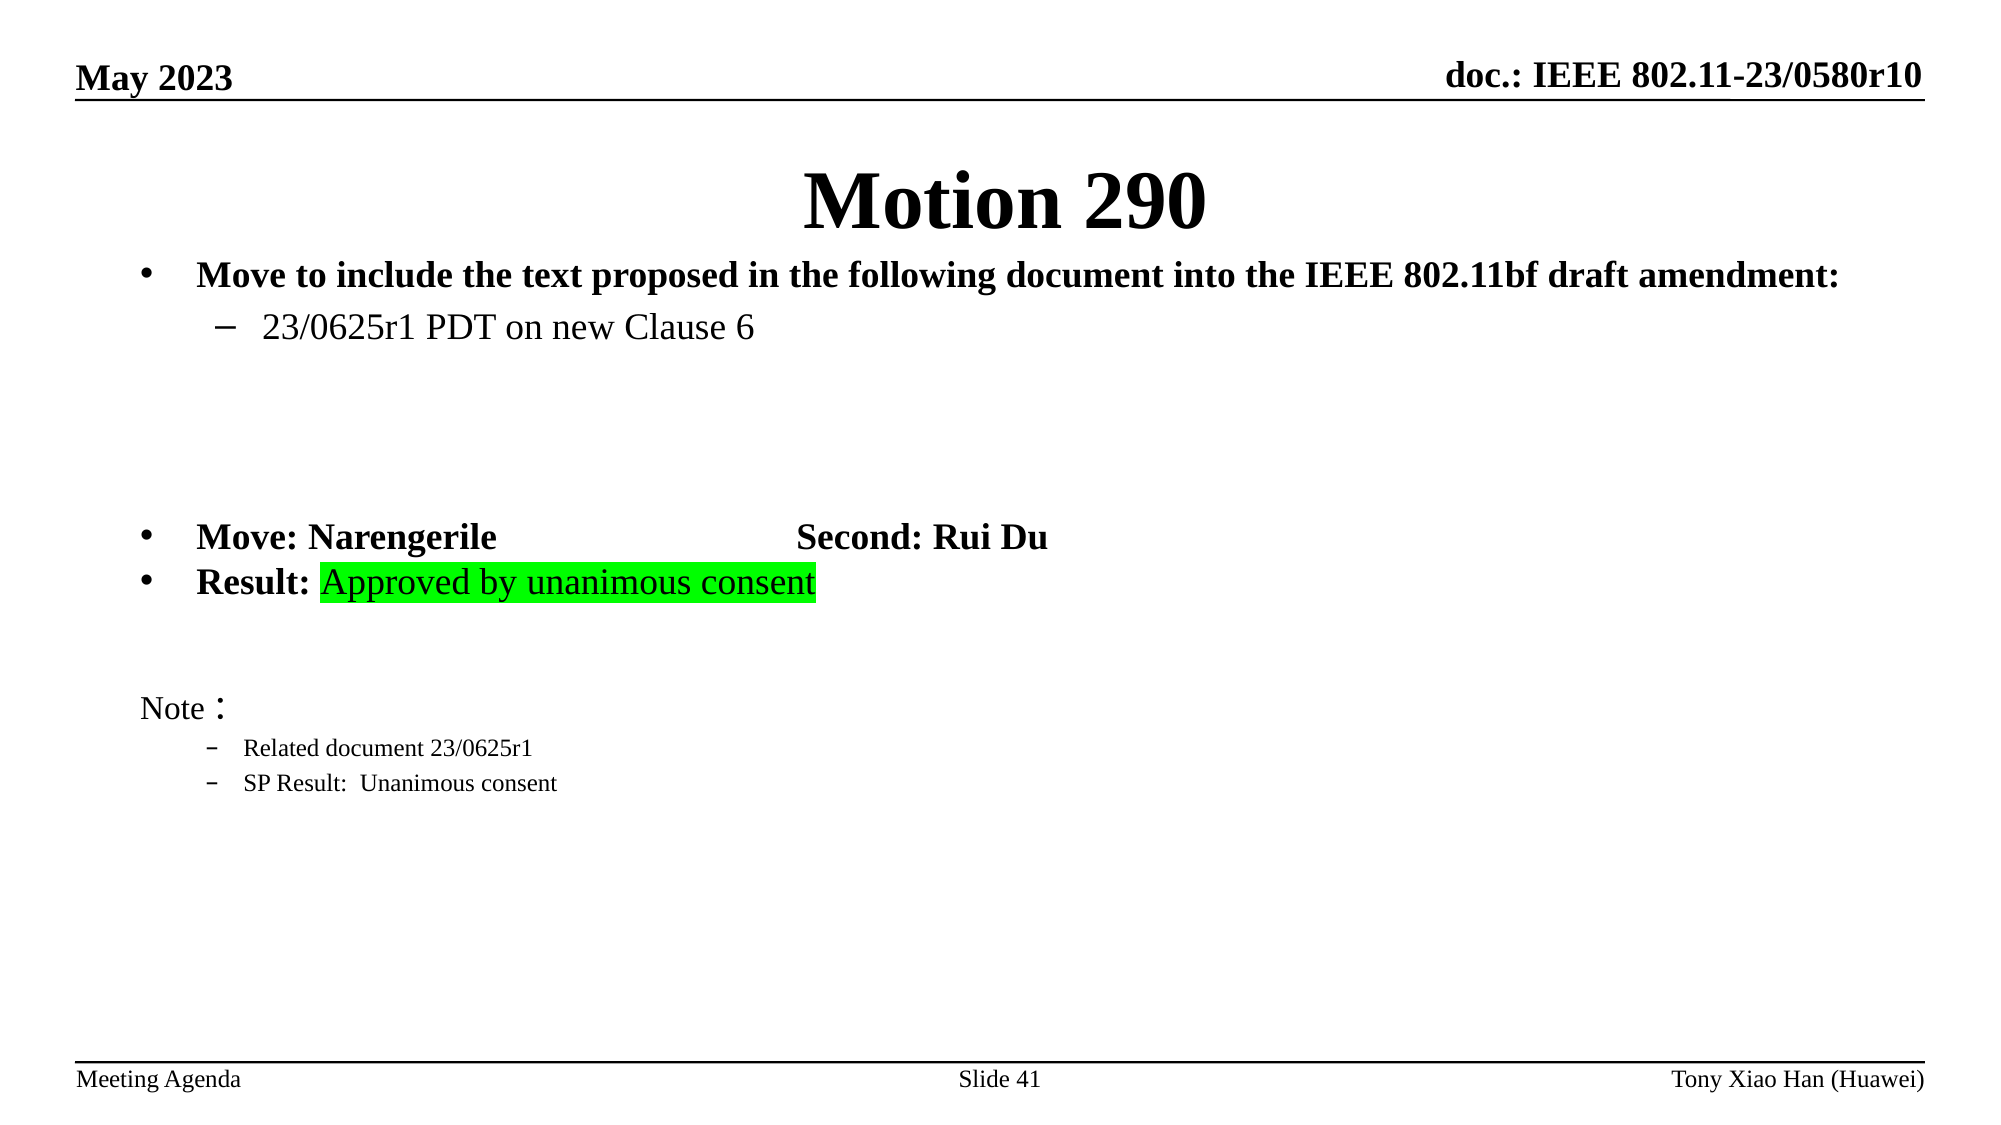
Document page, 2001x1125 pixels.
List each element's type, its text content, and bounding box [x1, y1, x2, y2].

text_box Motion 290 [368, 137, 1644, 212]
text_box Move to include the text proposed in the following document into the IEEE 802.11bf draft amendment: 23/0625r1 PDT on new Clause 6 Move: Narengerile Second: Rui Du Result: Approved by unanimous consent Note： Related document 23/0625r1 SP Result: Unanimous consent [125, 212, 1888, 900]
